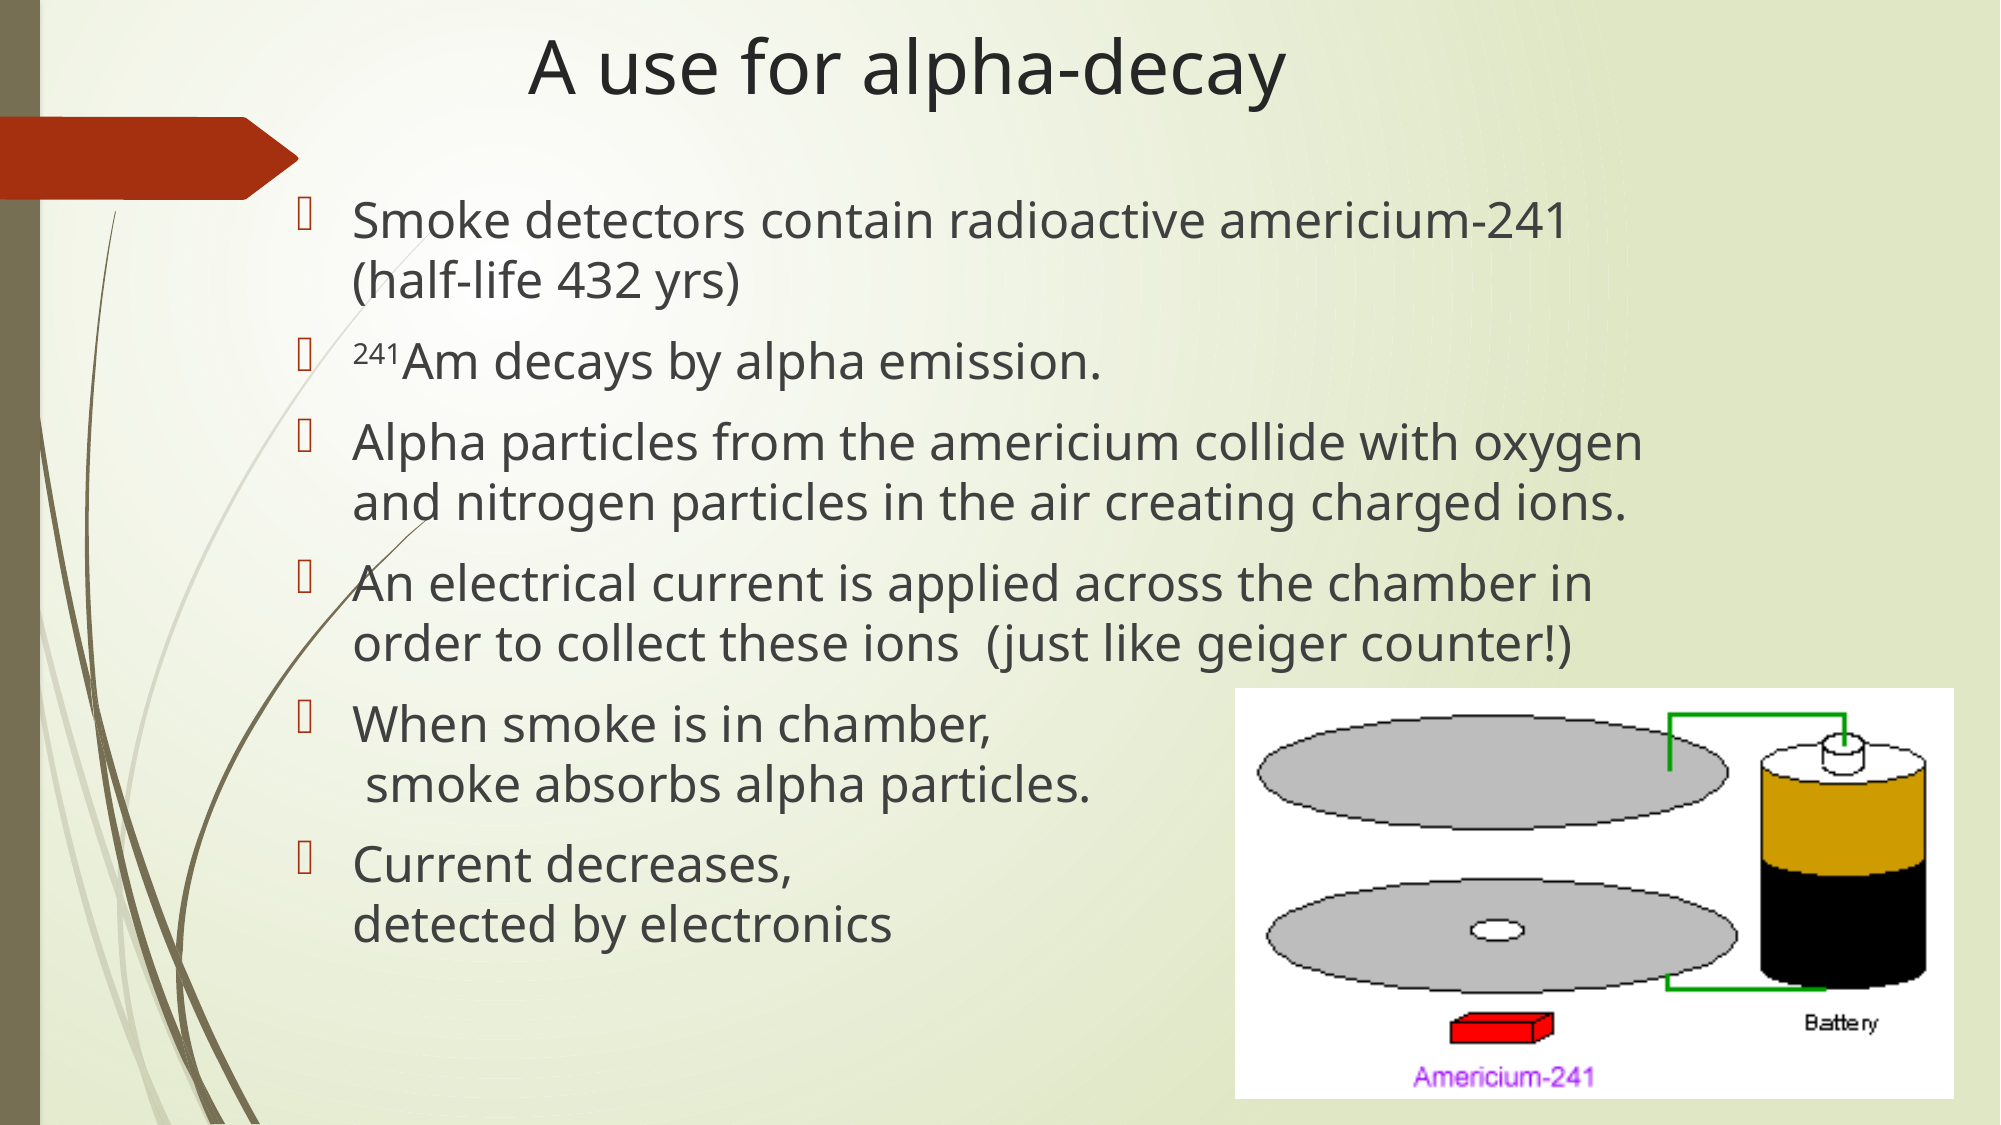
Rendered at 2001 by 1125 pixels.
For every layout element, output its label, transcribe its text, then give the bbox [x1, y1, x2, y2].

title A use for alpha-decay [513, 11, 1595, 181]
picture [1235, 688, 1954, 1099]
list Smoke detectors contain radioactive americium-241 (half-life 432 yrs) 241Am decays by alpha emission. Alpha particles from the americium collide with oxygen and nitrogen particles in the air creating charged ions. An electrical current is applied across the chamber in order to collect these ions (just like geiger counter!) When smoke is in chamber, smoke absorbs alpha particles. Current decreases, detected by electronics [281, 181, 1700, 784]
